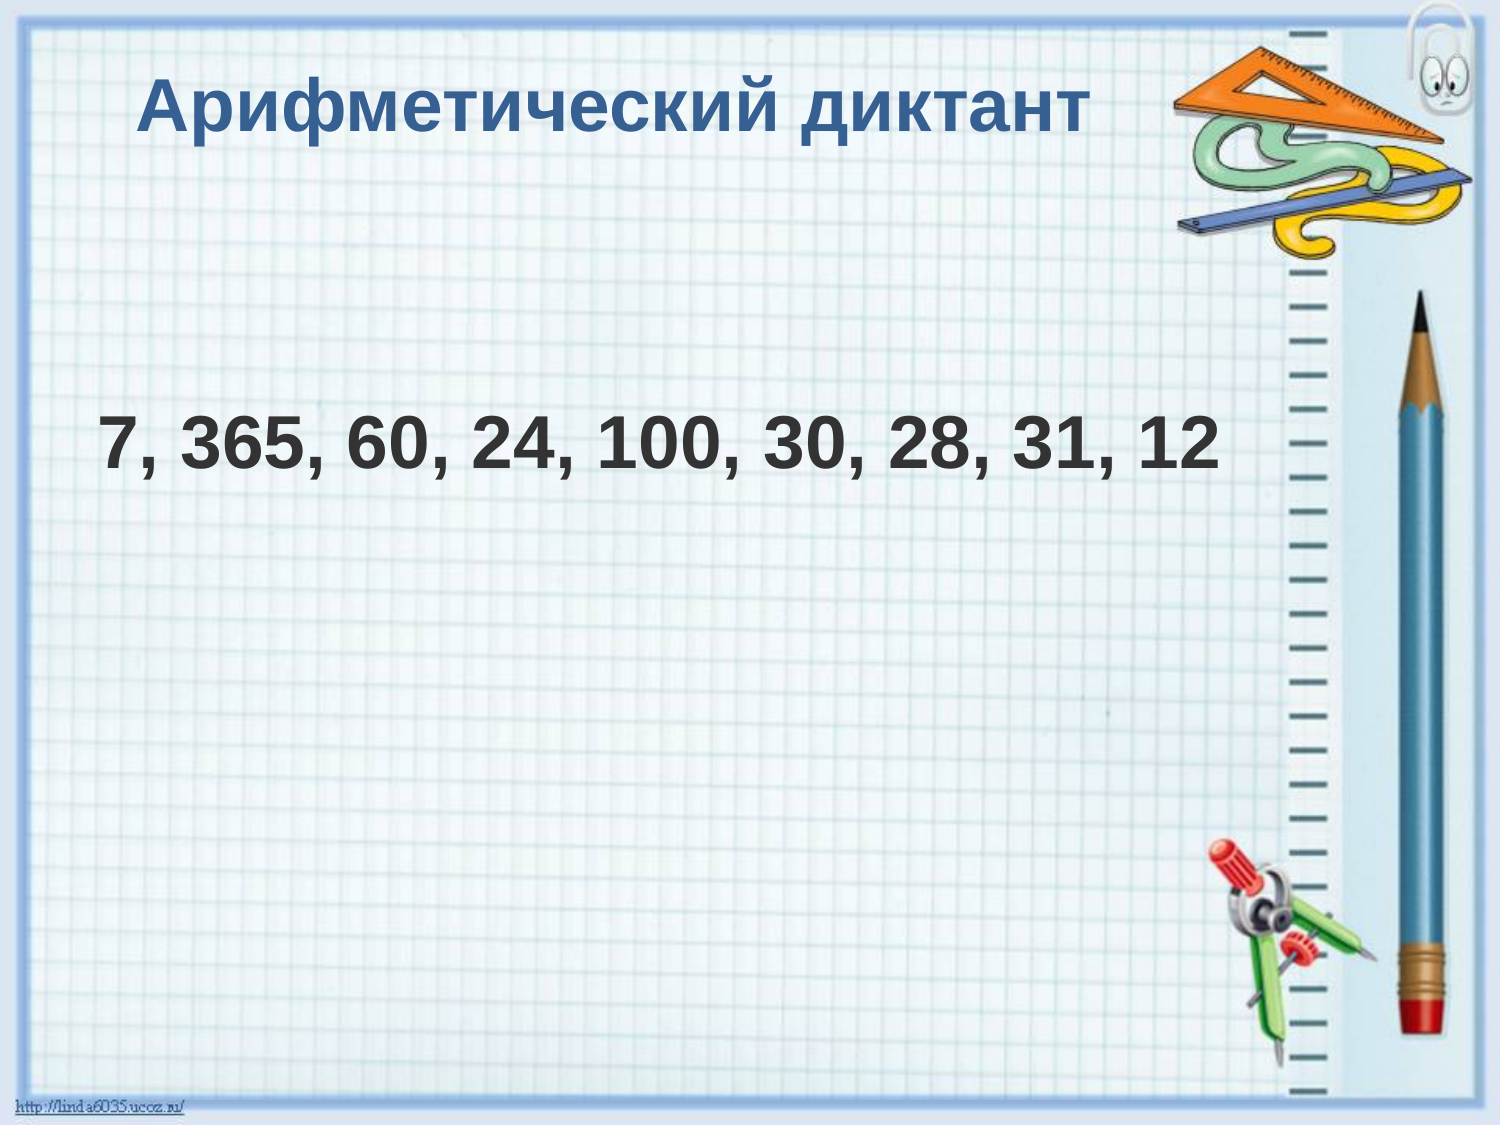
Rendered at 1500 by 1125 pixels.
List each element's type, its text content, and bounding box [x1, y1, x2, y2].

text_box 7, 365, 60, 24, 100, 30, 28, 31, 12 [82, 385, 1238, 491]
picture [0, 0, 1500, 1125]
title Арифметический диктант [53, 42, 1176, 161]
